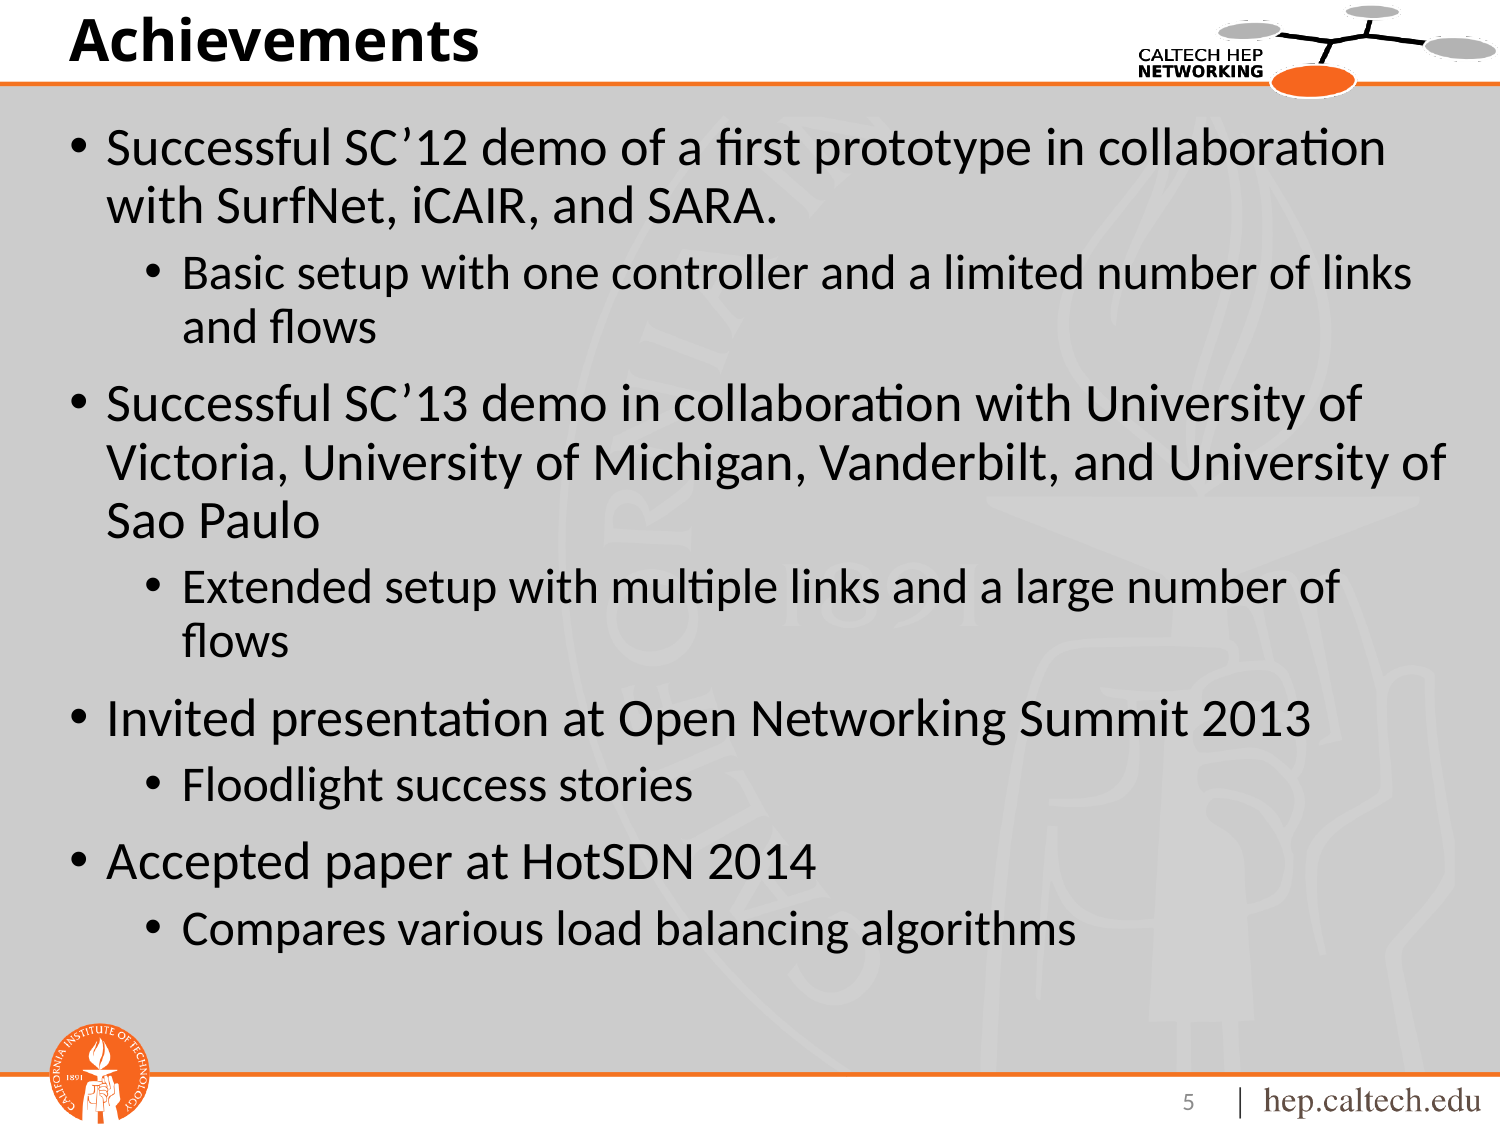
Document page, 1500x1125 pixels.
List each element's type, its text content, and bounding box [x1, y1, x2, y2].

list Successful SC’12 demo of a first prototype in collaboration with SurfNet, iCAIR, and SARA. Basic setup with one controller and a limited number of links and flows Successful SC’13 demo in collaboration with University of Victoria, University of Michigan, Vanderbilt, and University of Sao Paulo Extended setup with multiple links and a large number of flows Invited presentation at Open Networking Summit 2013 Floodlight success stories Accepted paper at HotSDN 2014 Compares various load balancing algorithms [54, 111, 1468, 1053]
slide_number 5 [1059, 1086, 1210, 1114]
title Achievements [54, 8, 1128, 77]
picture [0, 0, 1500, 1125]
